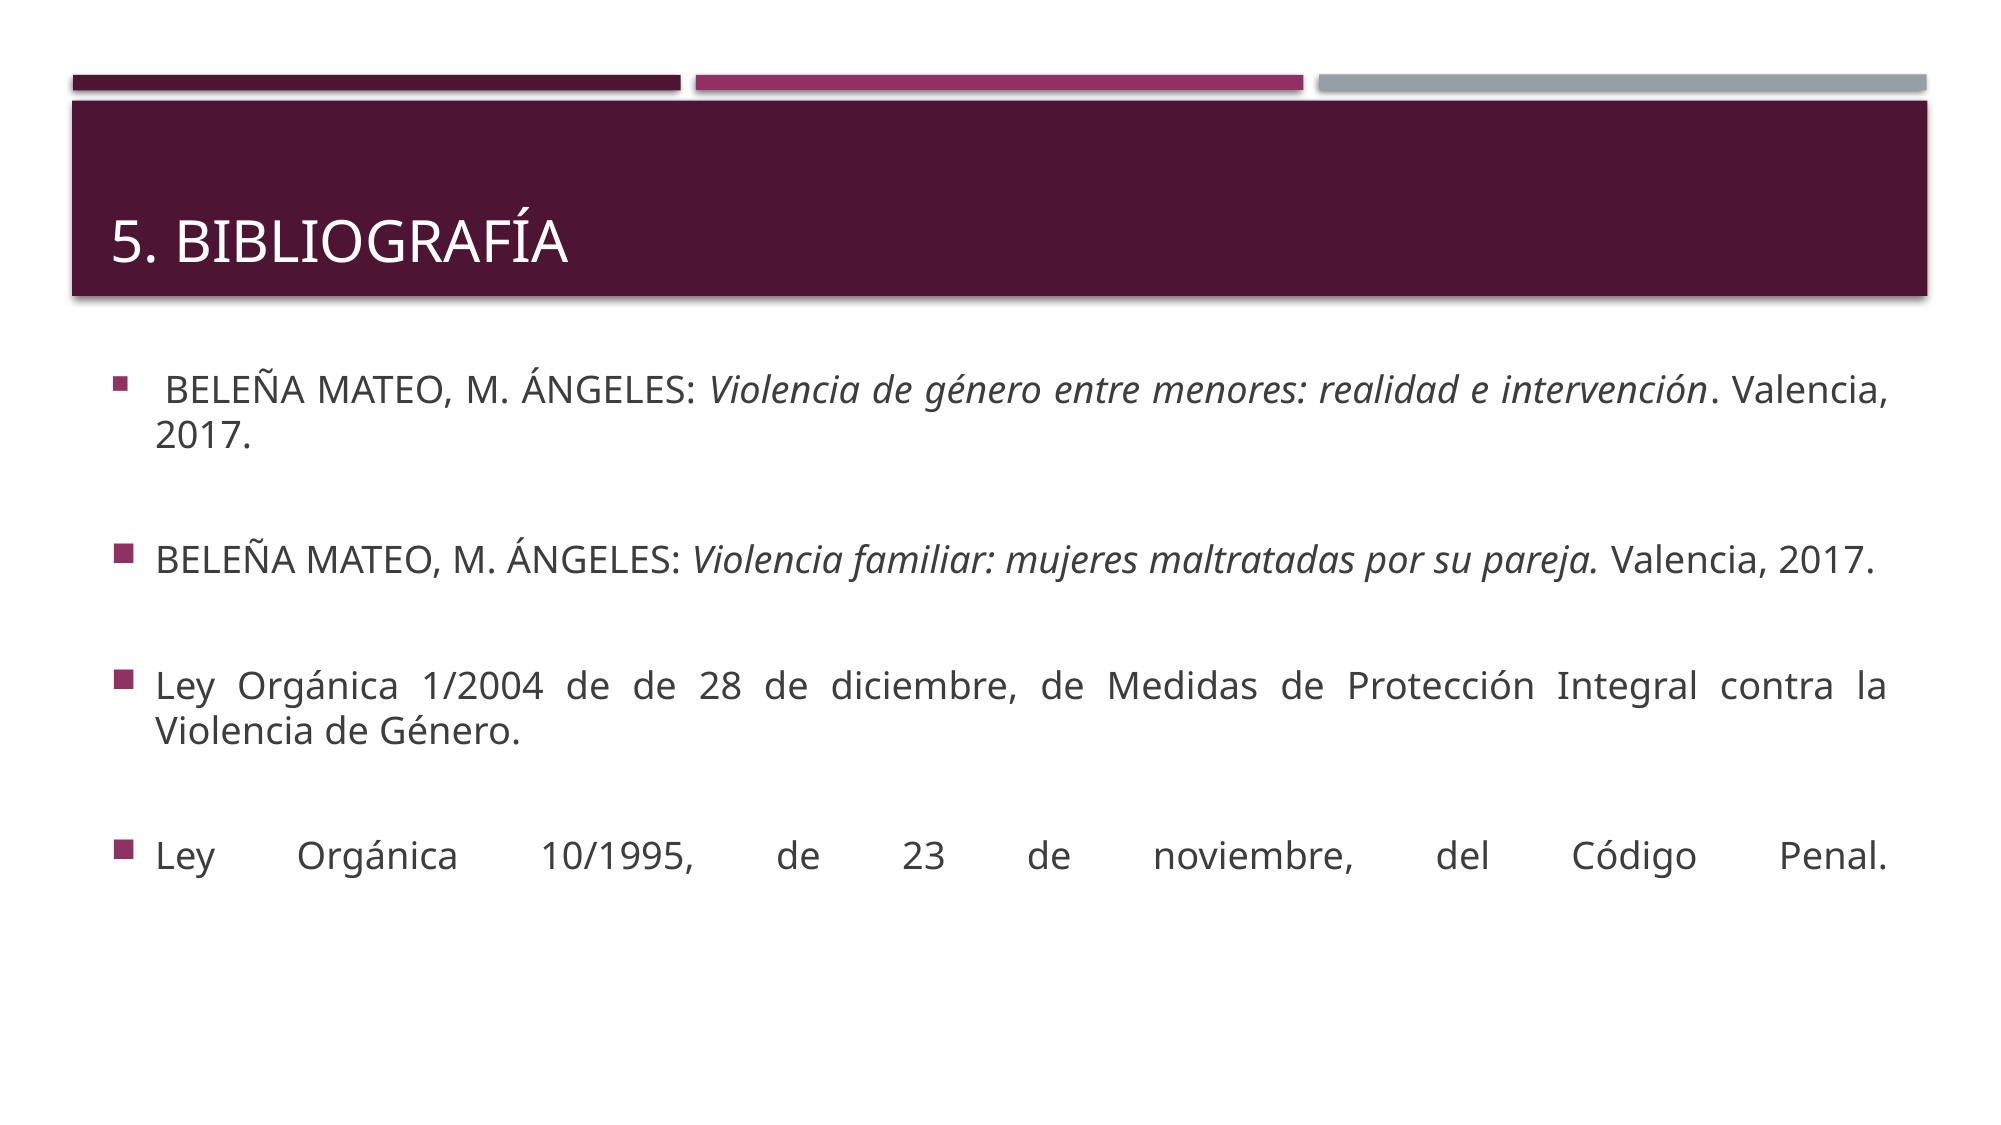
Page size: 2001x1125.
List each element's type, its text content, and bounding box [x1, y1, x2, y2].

list BELEÑA MATEO, M. ÁNGELES: Violencia de género entre menores: realidad e intervención. Valencia, 2017. BELEÑA MATEO, M. ÁNGELES: Violencia familiar: mujeres maltratadas por su pareja. Valencia, 2017. Ley Orgánica 1/2004 de de 28 de diciembre, de Medidas de Protección Integral contra la Violencia de Género. Ley Orgánica 10/1995, de 23 de noviembre, del Código Penal. [95, 357, 1905, 962]
title 5. Bibliografía [95, 115, 1905, 282]
